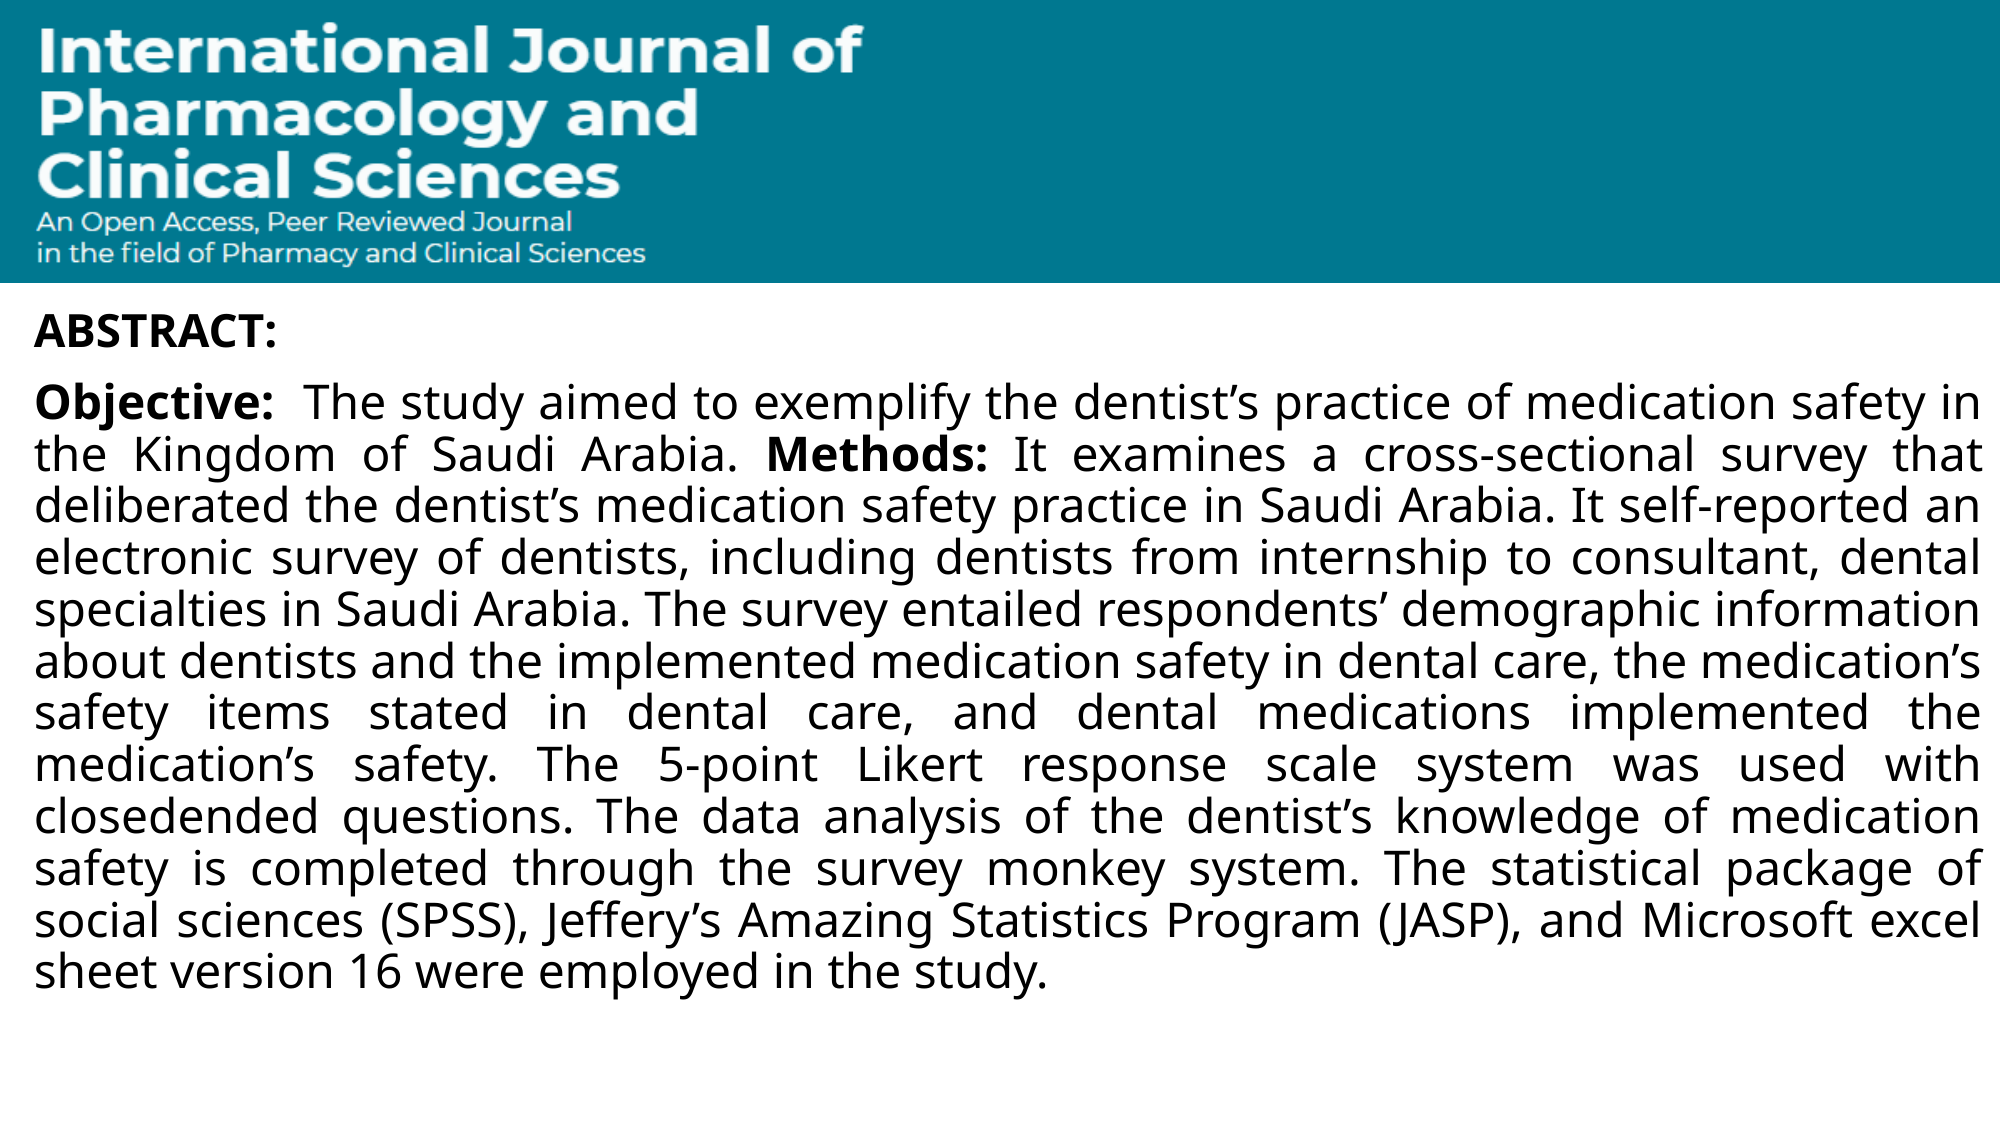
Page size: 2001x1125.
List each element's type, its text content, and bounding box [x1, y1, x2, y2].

subtitle ABSTRACT: Objective: The study aimed to exemplify the dentist’s practice of medication safety in the Kingdom of Saudi Arabia. Methods: It examines a cross-sectional survey that deliberated the dentist’s medication safety practice in Saudi Arabia. It self-reported an electronic survey of dentists, including dentists from internship to consultant, dental specialties in Saudi Arabia. The survey entailed respondents’ demographic information about dentists and the implemented medication safety in dental care, the medication’s safety items stated in dental care, and dental medications implemented the medication’s safety. The 5-point Likert response scale system was used with closedended questions. The data analysis of the dentist’s knowledge of medication safety is completed through the survey monkey system. The statistical package of social sciences (SPSS), Jeffery’s Amazing Statistics Program (JASP), and Microsoft excel sheet version 16 were employed in the study. [18, 300, 2000, 1125]
picture [0, 0, 2000, 283]
